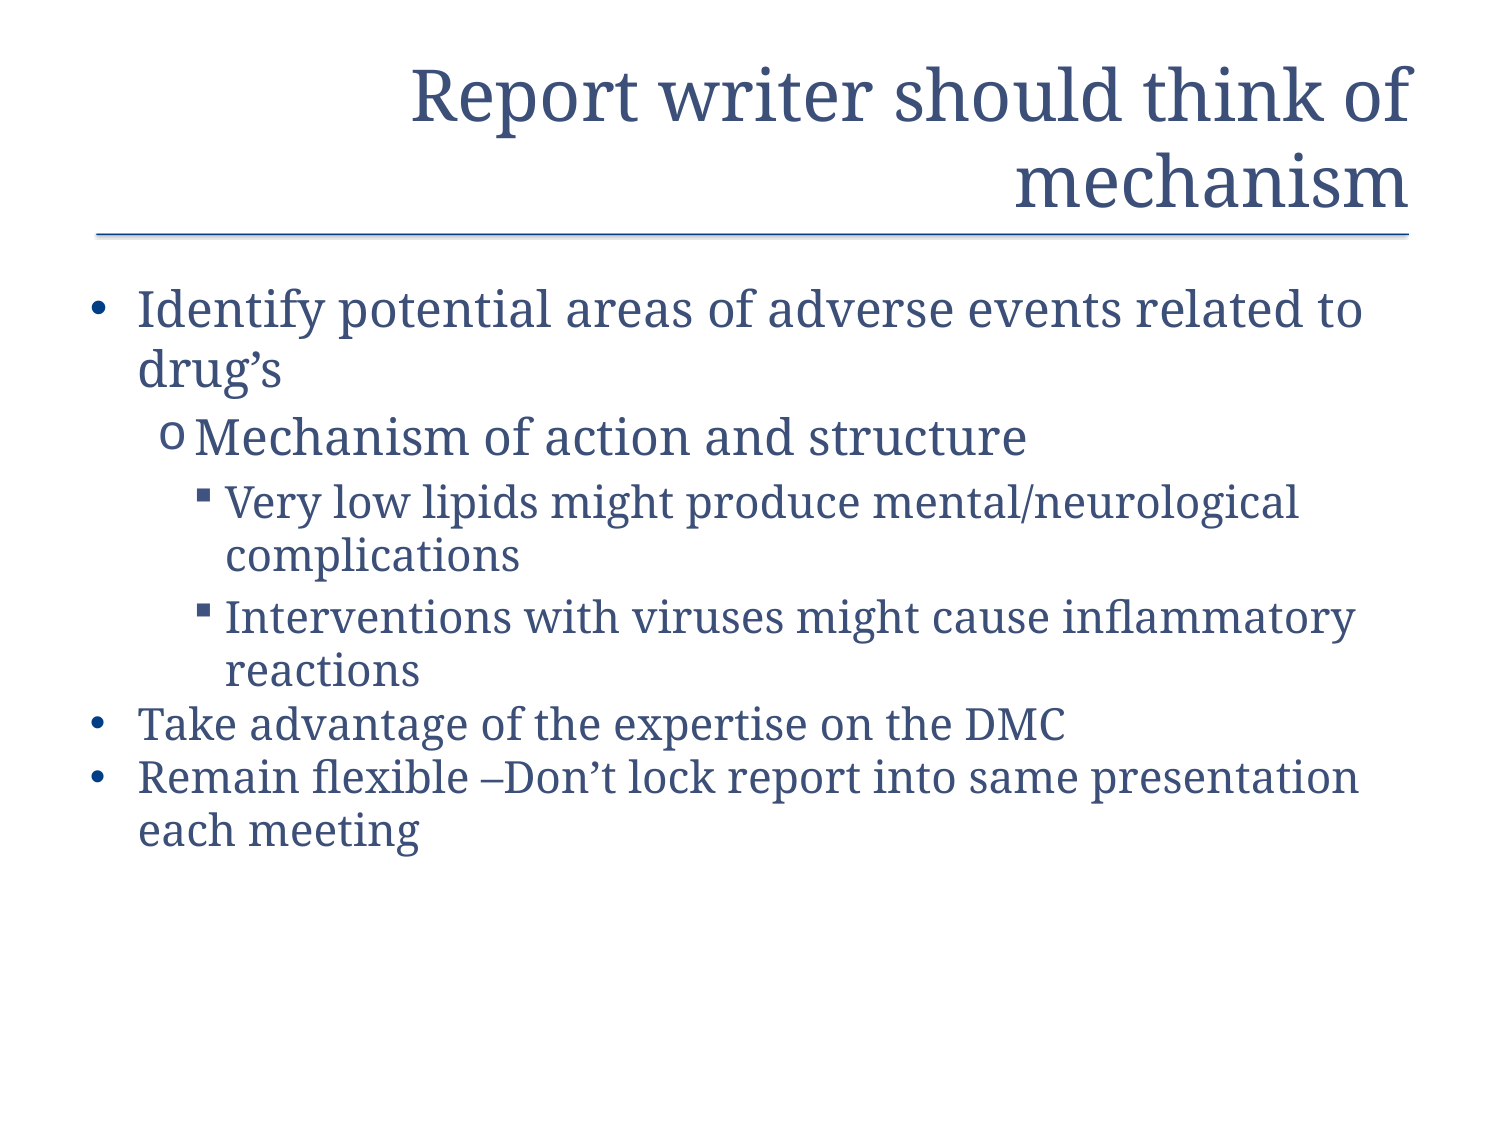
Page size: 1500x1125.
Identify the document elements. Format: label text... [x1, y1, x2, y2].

title Report writer should think of mechanism [75, 41, 1425, 230]
list Identify potential areas of adverse events related to drug’s Mechanism of action and structure Very low lipids might produce mental/neurological complications Interventions with viruses might cause inflammatory reactions Take advantage of the expertise on the DMC Remain flexible –Don’t lock report into same presentation each meeting [75, 270, 1425, 1013]
